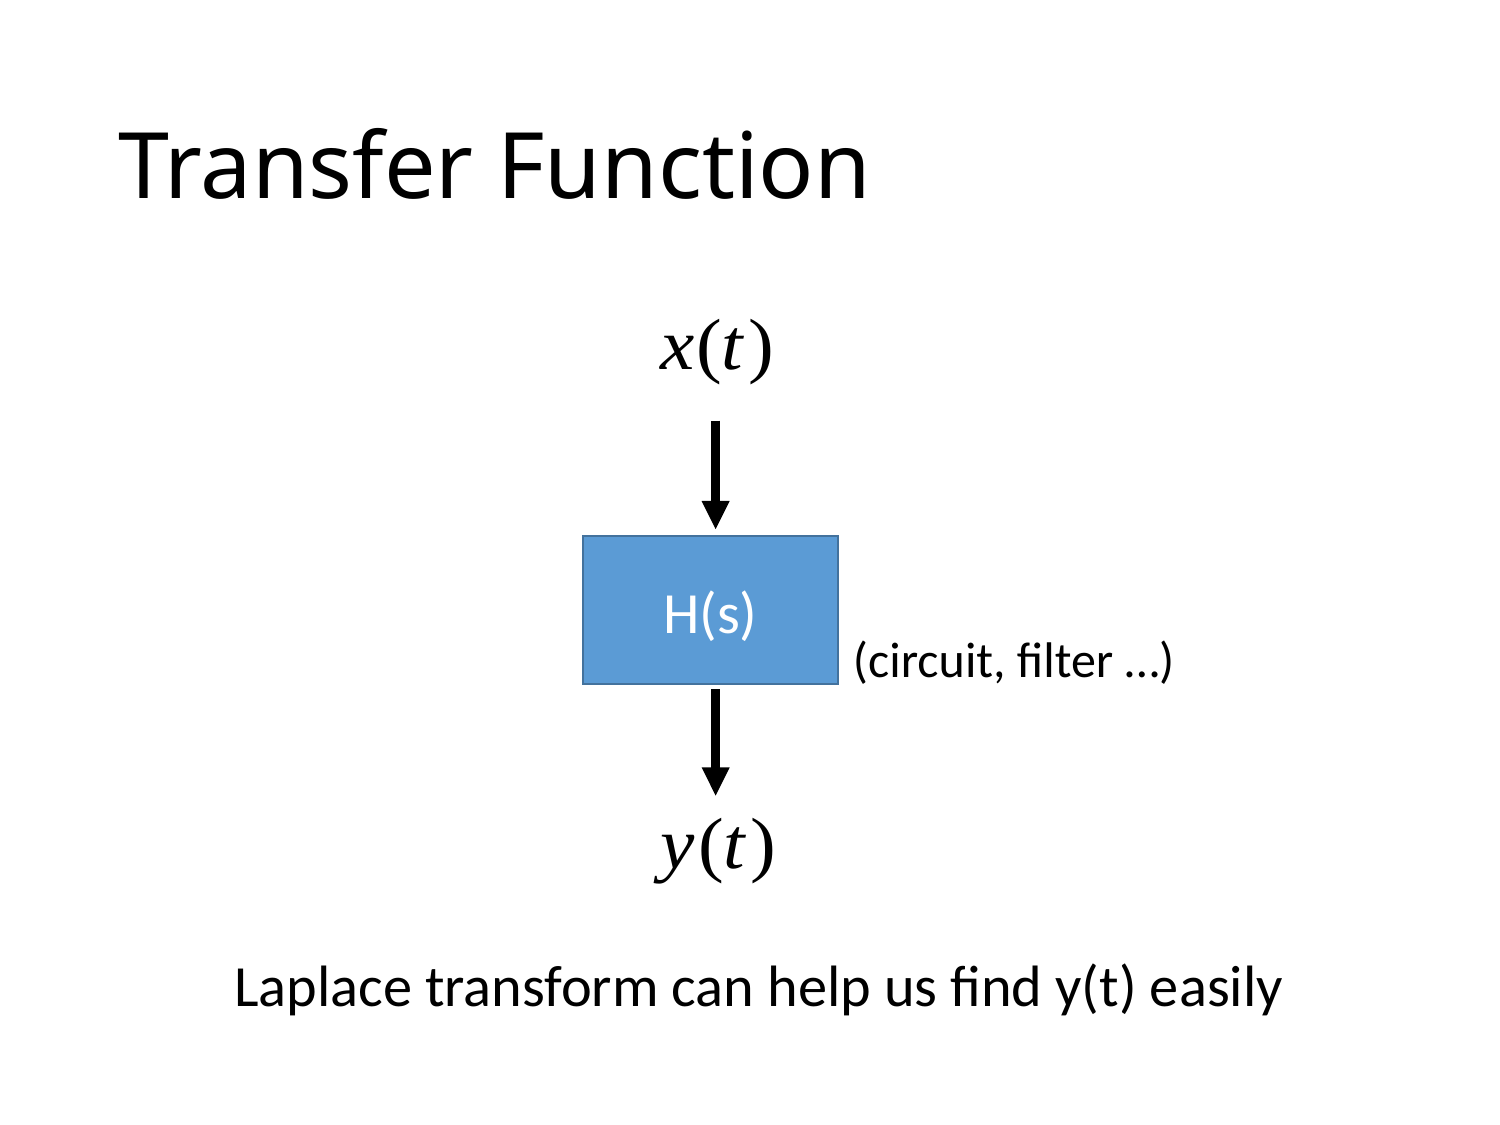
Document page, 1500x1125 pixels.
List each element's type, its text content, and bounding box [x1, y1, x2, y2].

title Transfer Function [103, 59, 1397, 278]
text_box H(s) [582, 535, 839, 685]
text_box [641, 802, 790, 900]
text_box (circuit, filter …) [838, 620, 1217, 695]
text_box Laplace transform can help us find y(t) easily [219, 940, 1361, 1026]
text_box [644, 303, 787, 400]
